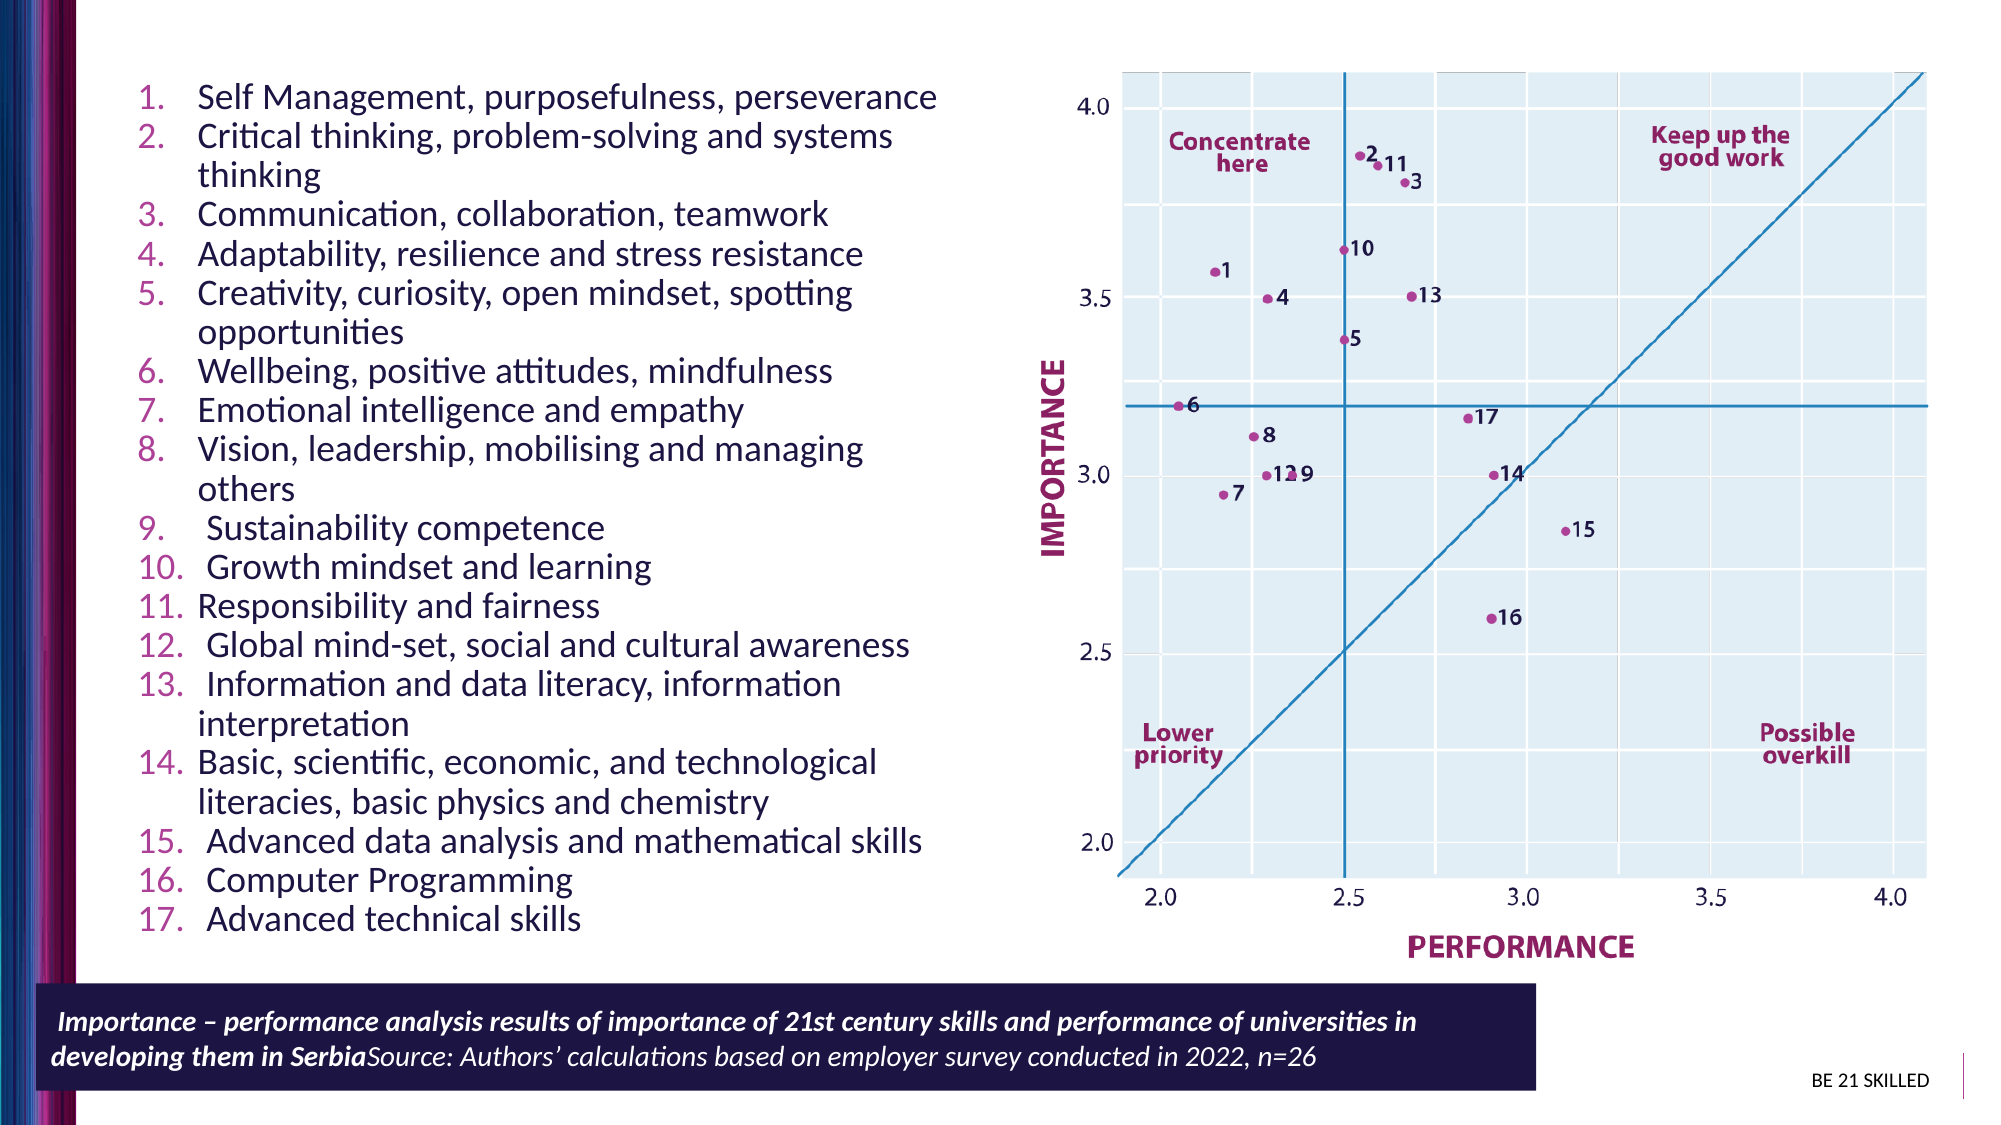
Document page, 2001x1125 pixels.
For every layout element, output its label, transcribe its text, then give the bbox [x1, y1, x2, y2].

list Self Management, purposefulness, perseverance Critical thinking, problem-solving and systems thinking Communication, collaboration, teamwork Adaptability, resilience and stress resistance Creativity, curiosity, open mindset, spotting opportunities Wellbeing, positive attitudes, mindfulness Emotional intelligence and empathy Vision, leadership, mobilising and managing others Sustainability competence Growth mindset and learning Responsibility and fairness Global mind-set, social and cultural awareness Information and data literacy, information interpretation Basic, scientific, economic, and technological literacies, basic physics and chemistry Advanced data analysis and mathematical skills Computer Programming Advanced technical skills [122, 70, 959, 848]
text_box Importance – performance analysis results of importance of 21st century skills and performance of universities in developing them in SerbiaSource: Authors’ calculations based on employer survey conducted in 2022, n=26 [35, 983, 1537, 1091]
text_box [0, 0, 77, 1125]
picture [999, 0, 1999, 1031]
